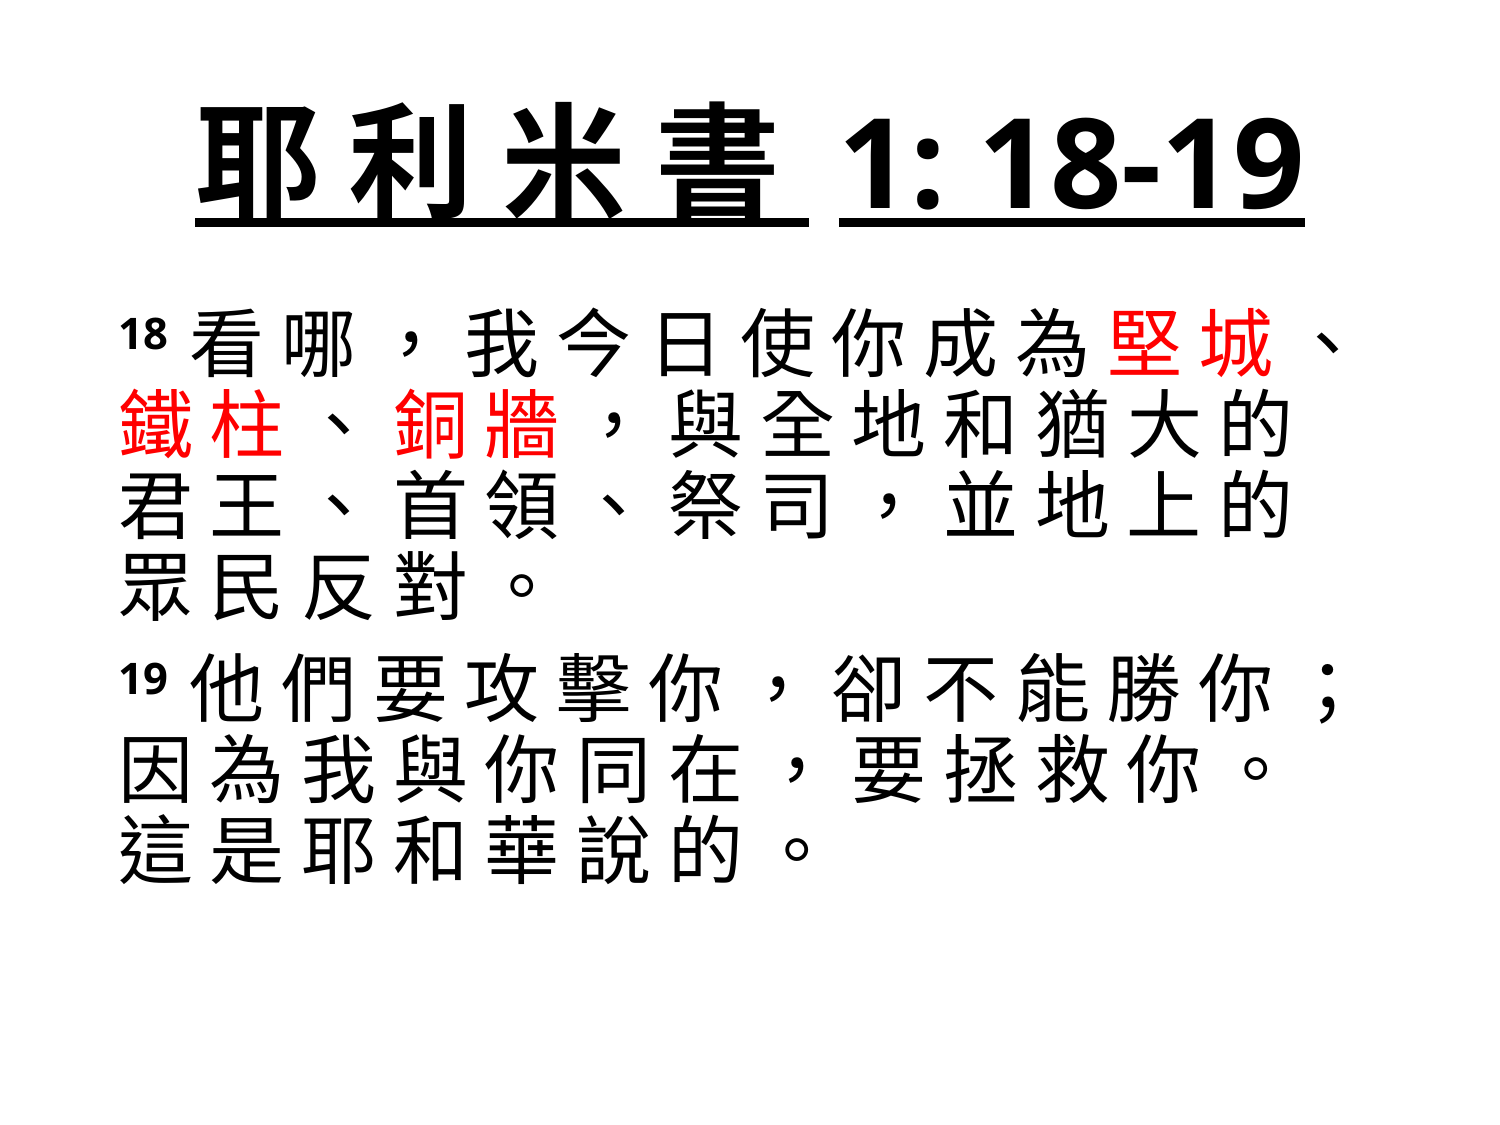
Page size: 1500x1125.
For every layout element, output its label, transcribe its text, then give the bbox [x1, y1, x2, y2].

list 18 看 哪 ， 我 今 日 使 你 成 為 堅 城 、 鐵 柱 、 銅 牆 ， 與 全 地 和 猶 大 的 君 王 、 首 領 、 祭 司 ， 並 地 上 的 眾 民 反 對 。 19 他 們 要 攻 擊 你 ， 卻 不 能 勝 你 ； 因 為 我 與 你 同 在 ， 要 拯 救 你 。 這 是 耶 和 華 說 的 。 [103, 299, 1397, 1014]
title 耶 利 米 書 1: 18-19 [103, 59, 1397, 278]
